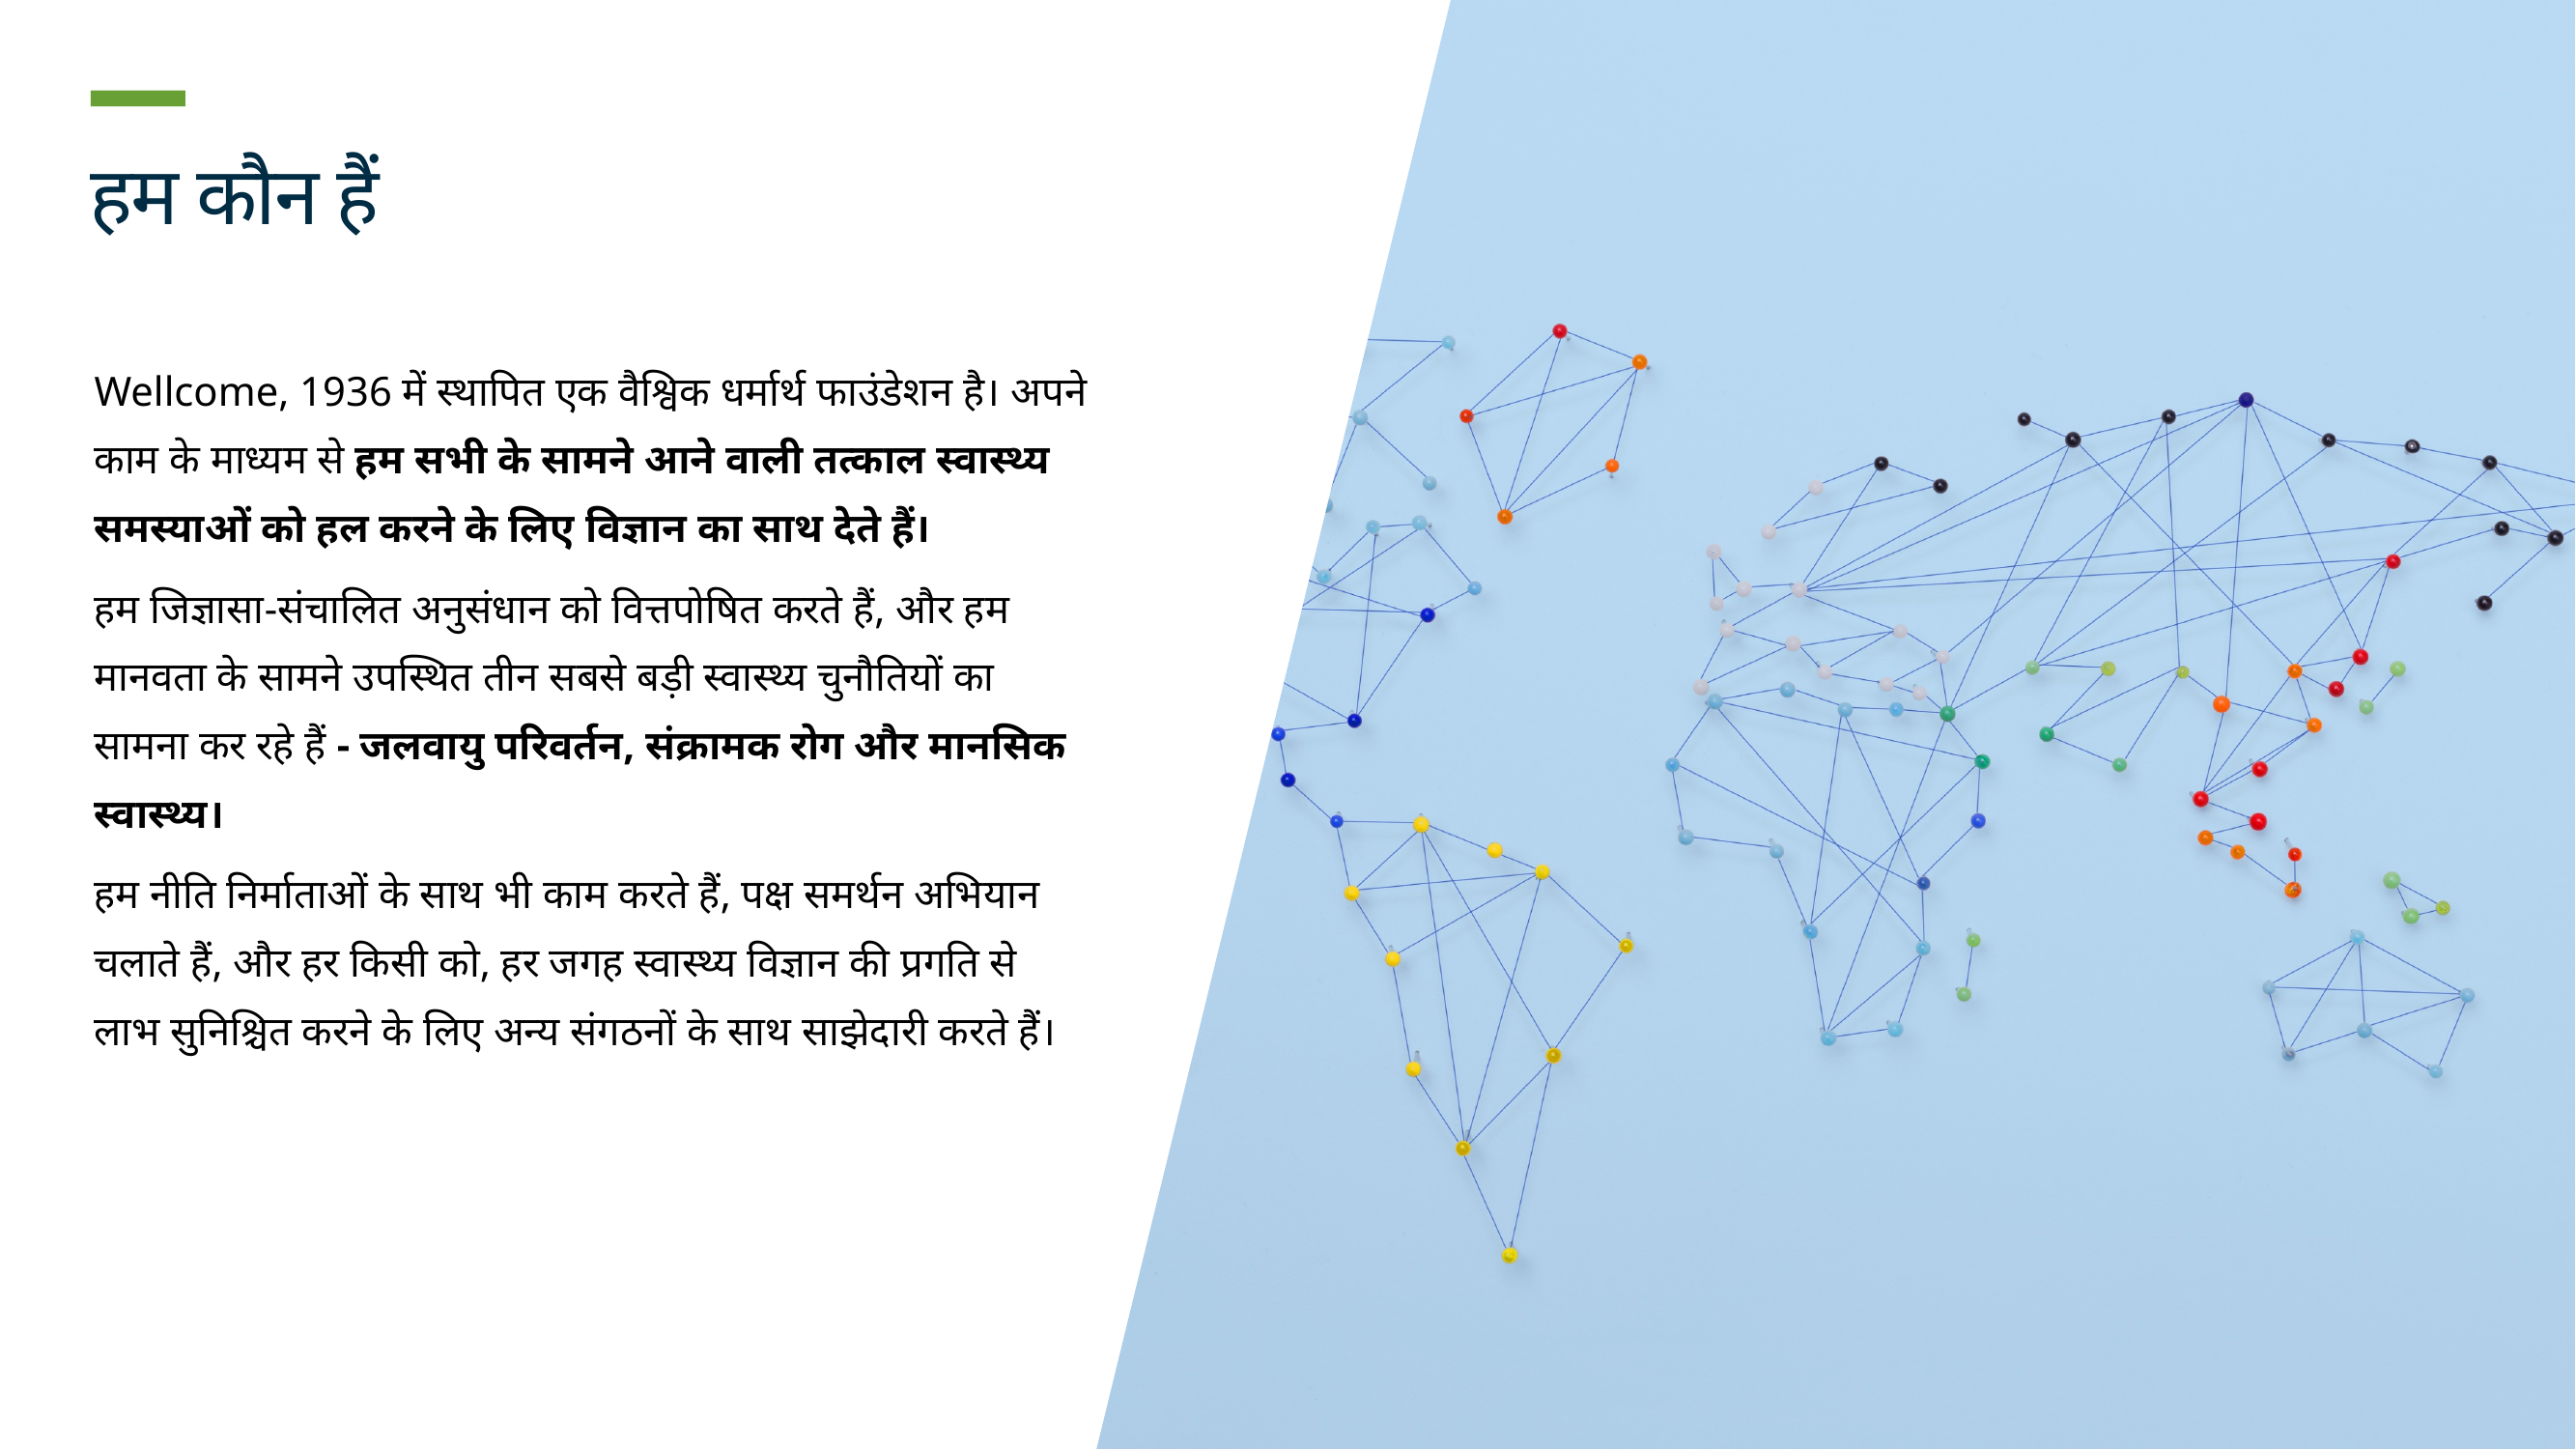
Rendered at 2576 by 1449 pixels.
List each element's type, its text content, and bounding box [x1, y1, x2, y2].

title हम कौन हैं [90, 139, 1096, 235]
picture [1096, 0, 2576, 1449]
list Wellcome, 1936 में स्थापित एक वैश्विक धर्मार्थ फाउंडेशन है। अपने काम के माध्यम से हम सभी के सामने आने वाली तत्काल स्वास्थ्य समस्याओं को हल करने के लिए विज्ञान का साथ देते हैं। हम जिज्ञासा-संचालित अनुसंधान को वित्तपोषित करते हैं, और हम मानवता के सामने उपस्थित तीन सबसे बड़ी स्वास्थ्य चुनौतियों का सामना कर रहे हैं - जलवायु परिवर्तन, संक्रामक रोग और मानसिक स्वास्थ्य। हम नीति निर्माताओं के साथ भी काम करते हैं, पक्ष समर्थन अभियान चलाते हैं, और हर किसी को, हर जगह स्वास्थ्य विज्ञान की प्रगति से लाभ सुनिश्चित करने के लिए अन्य संगठनों के साथ साझेदारी करते हैं। [94, 345, 1092, 1177]
